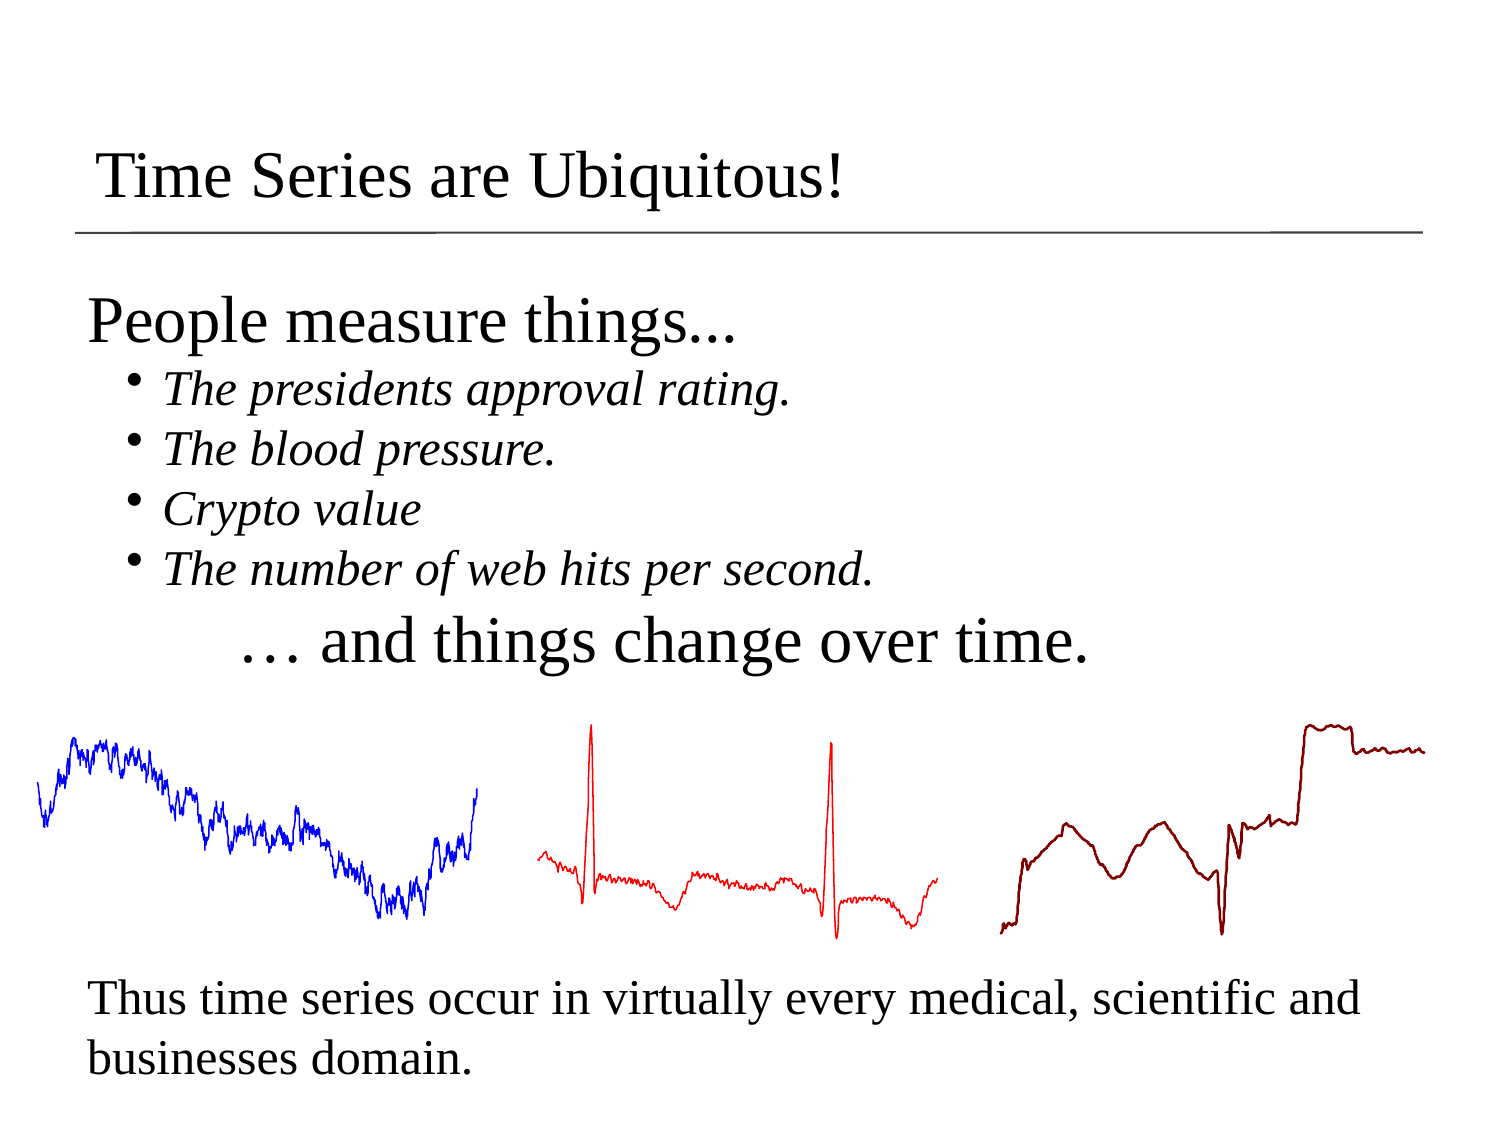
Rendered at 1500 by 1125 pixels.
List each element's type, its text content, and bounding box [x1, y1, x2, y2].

title Time Series are Ubiquitous! [79, 82, 1355, 268]
text_box [537, 724, 938, 939]
text_box People measure things... The presidents approval rating. The blood pressure. Crypto value The number of web hits per second. … and things change over time. [72, 268, 1363, 684]
text_box Thus time series occur in virtually every medical, scientific and businesses domain. [72, 956, 1463, 1092]
text_box [999, 725, 1425, 935]
text_box [37, 737, 477, 920]
